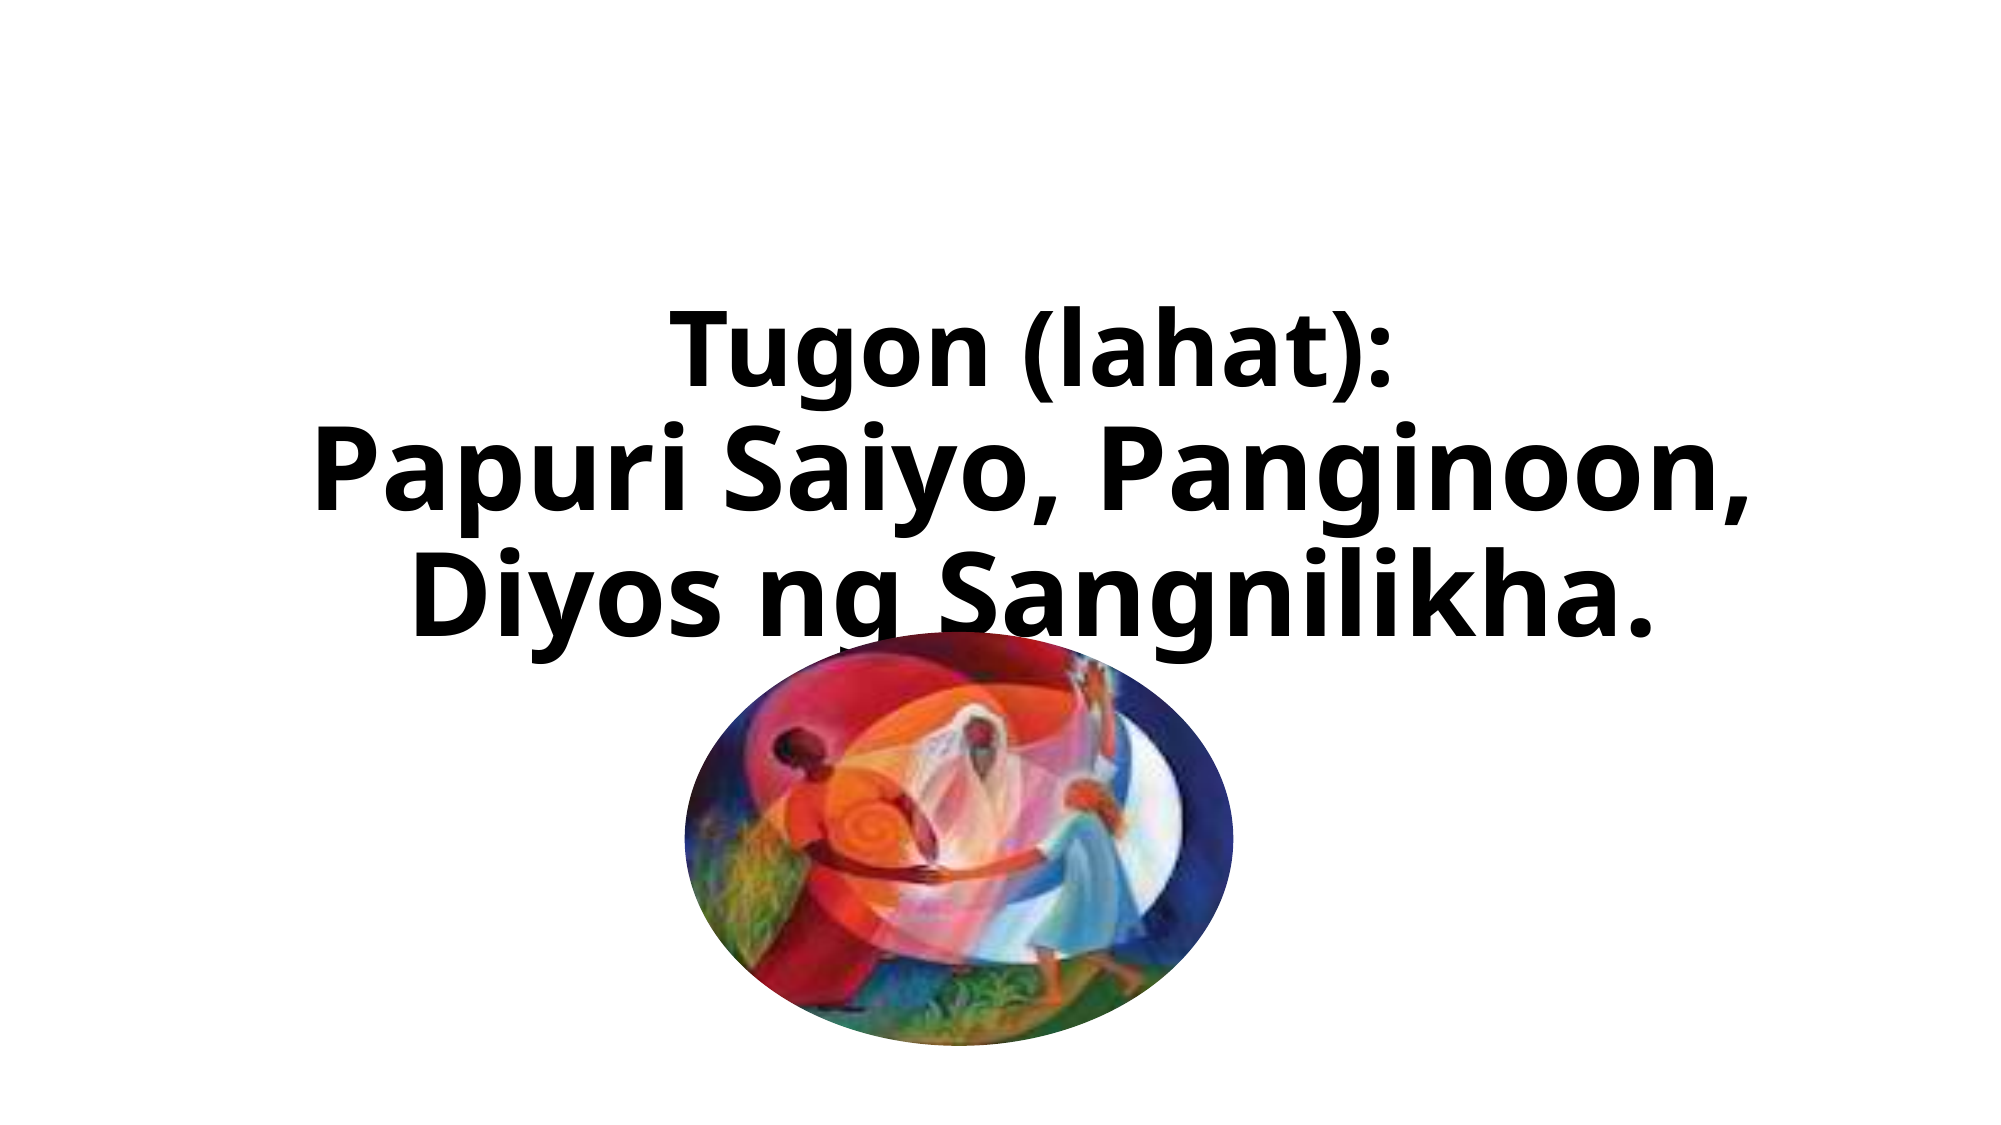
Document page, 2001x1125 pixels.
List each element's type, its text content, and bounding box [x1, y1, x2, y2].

title Tugon (lahat): Papuri Saiyo, Panginoon, Diyos ng Sangnilikha. [123, 281, 1941, 795]
picture [684, 631, 1234, 1046]
